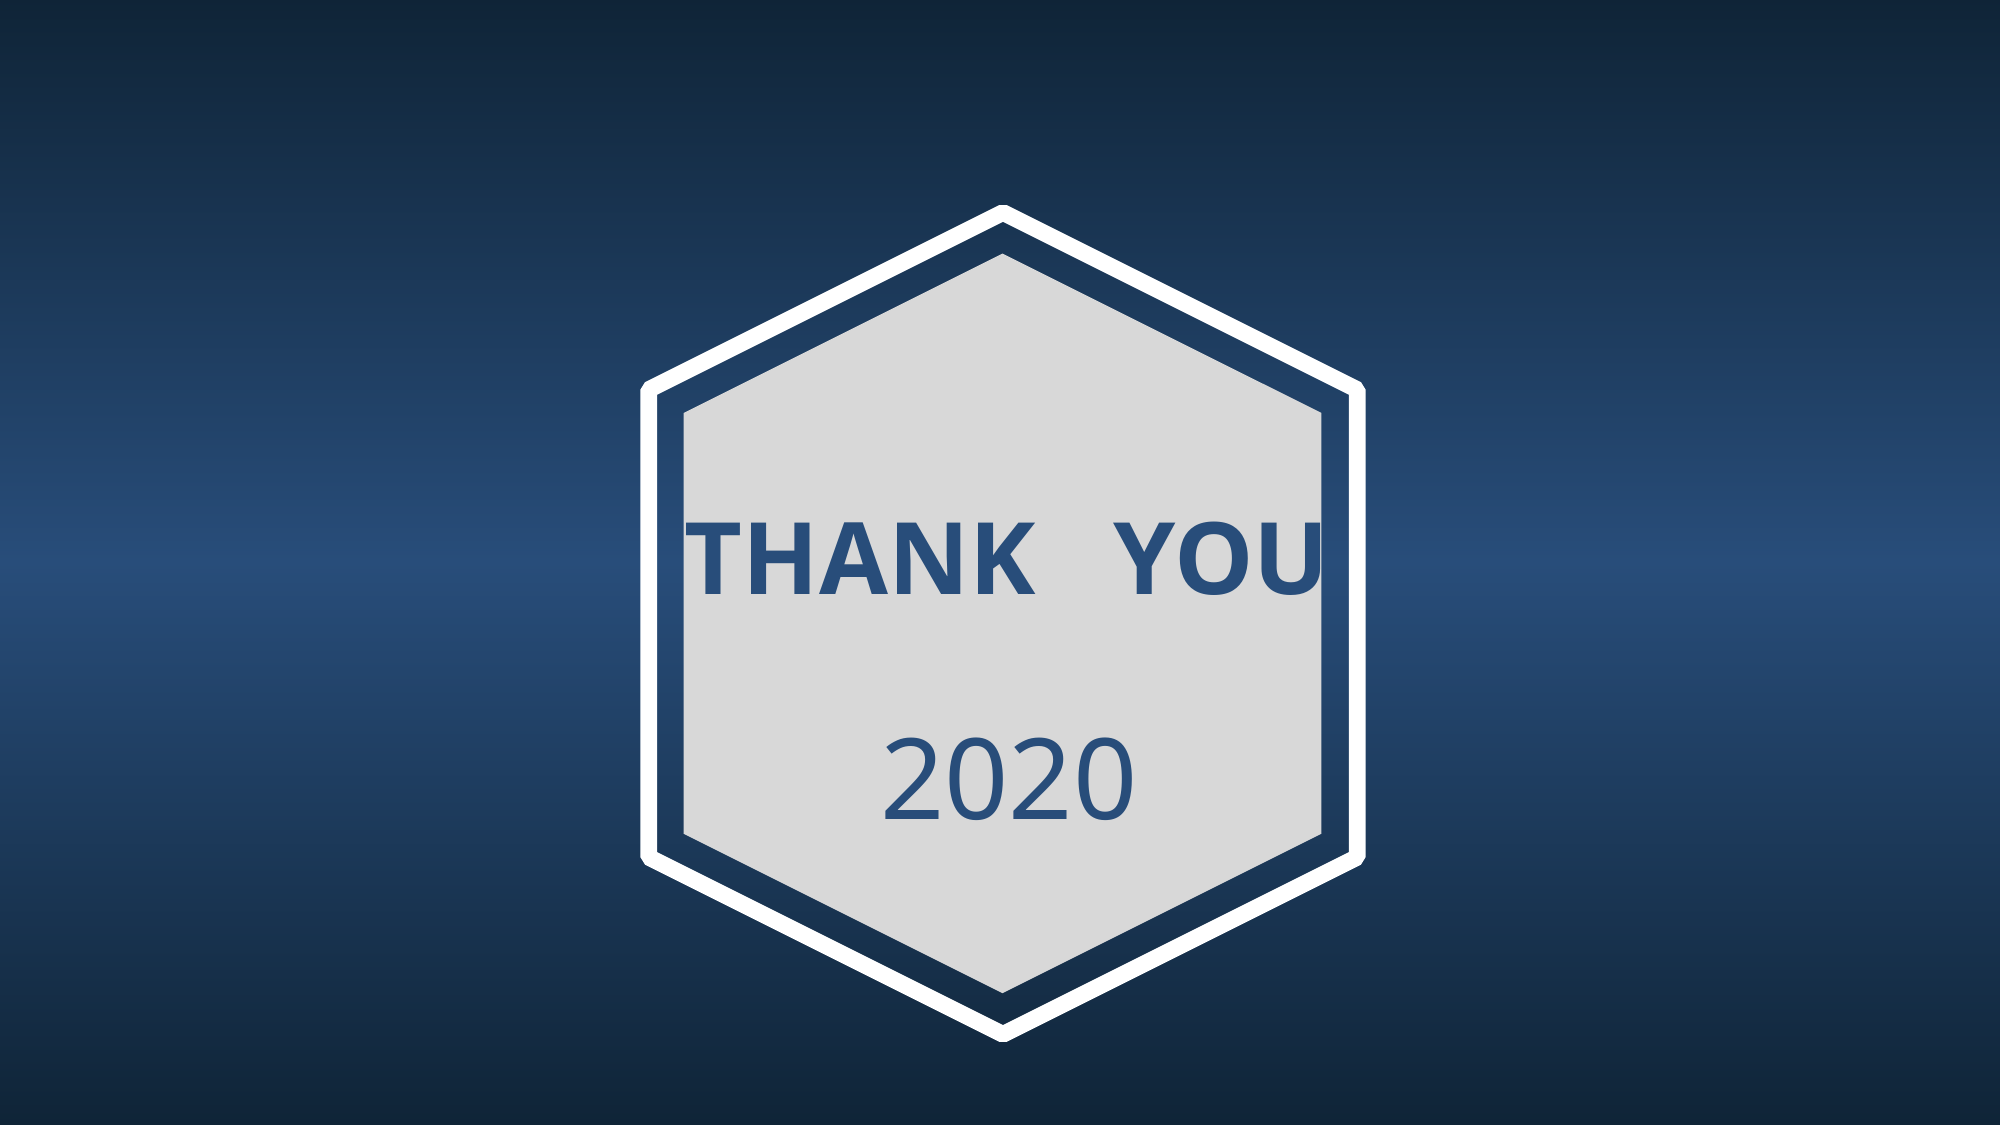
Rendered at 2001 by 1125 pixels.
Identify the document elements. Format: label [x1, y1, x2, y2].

text_box [648, 212, 1358, 1035]
